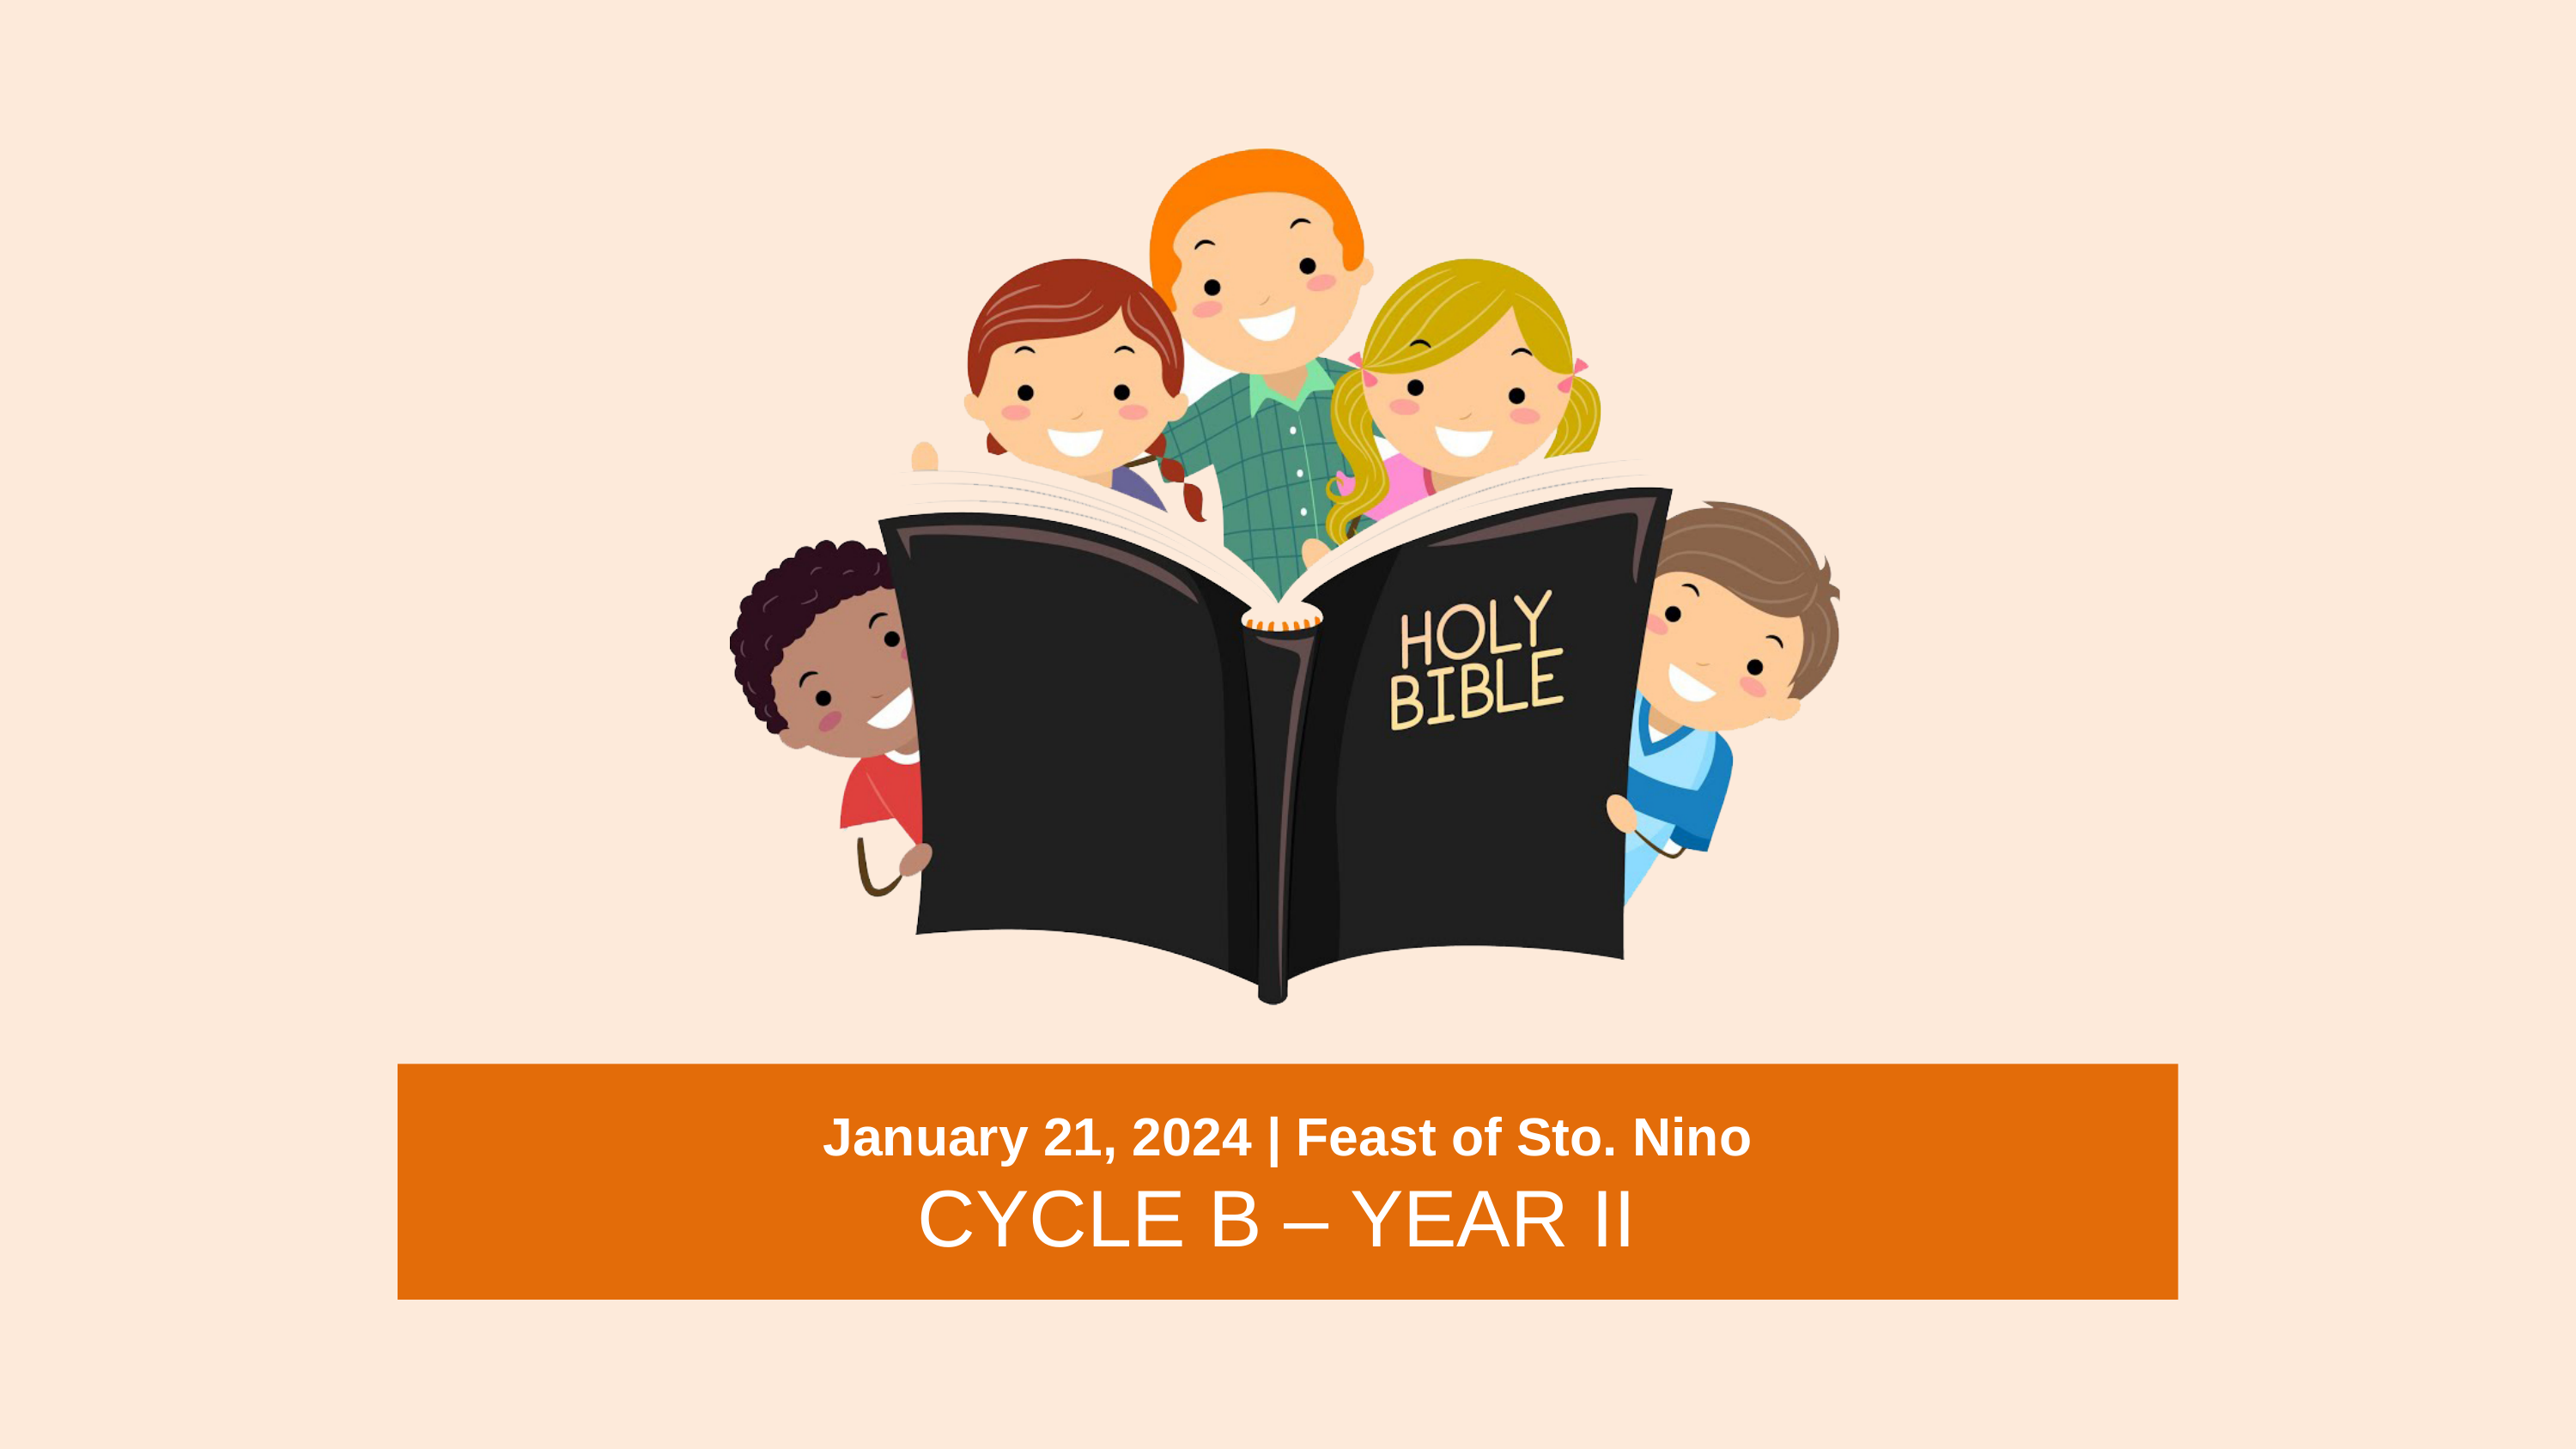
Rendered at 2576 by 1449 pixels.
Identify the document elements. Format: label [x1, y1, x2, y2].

text_box [397, 149, 2178, 1300]
